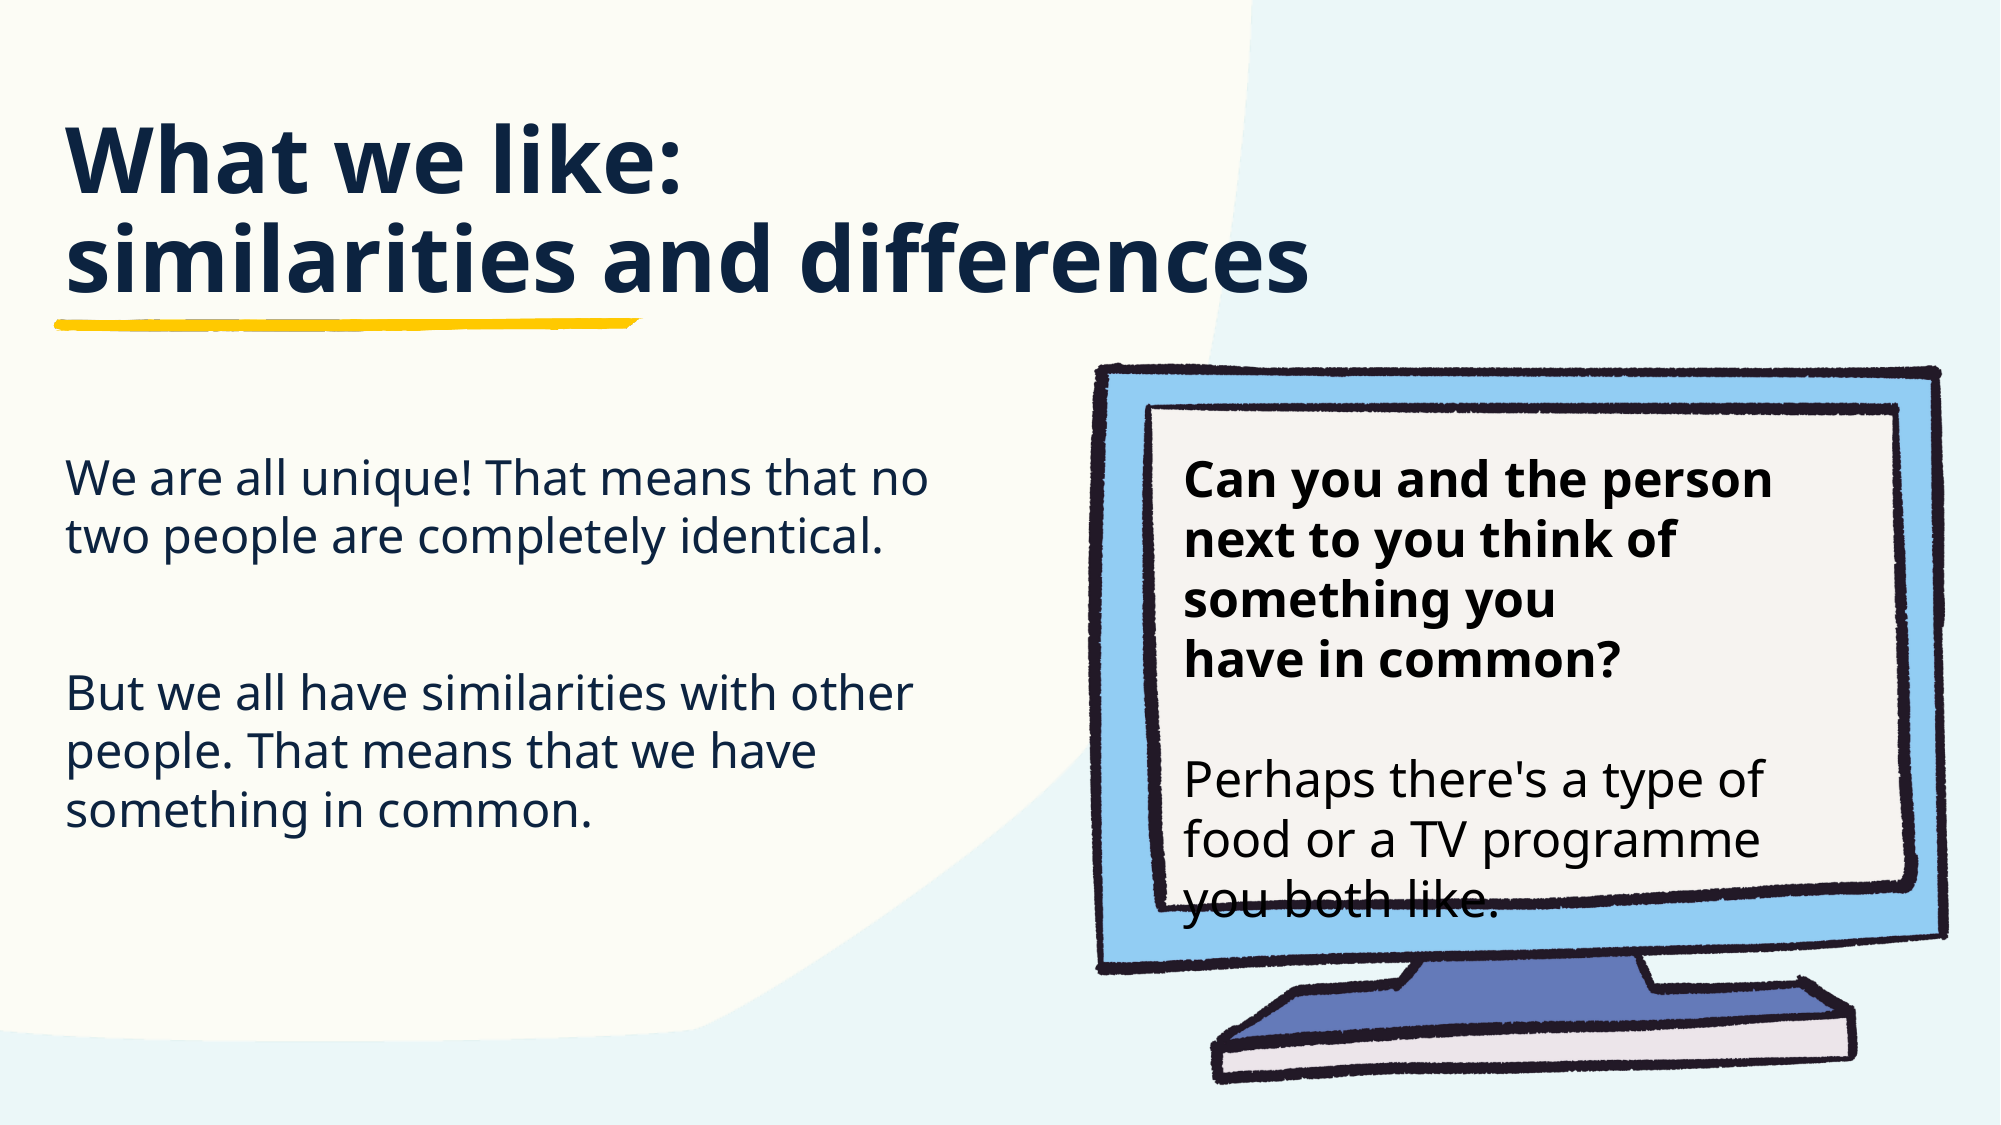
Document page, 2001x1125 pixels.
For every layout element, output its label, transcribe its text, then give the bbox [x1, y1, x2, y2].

picture [0, 0, 2000, 1116]
title What we like: similarities and differences [1292, 104, 1776, 314]
